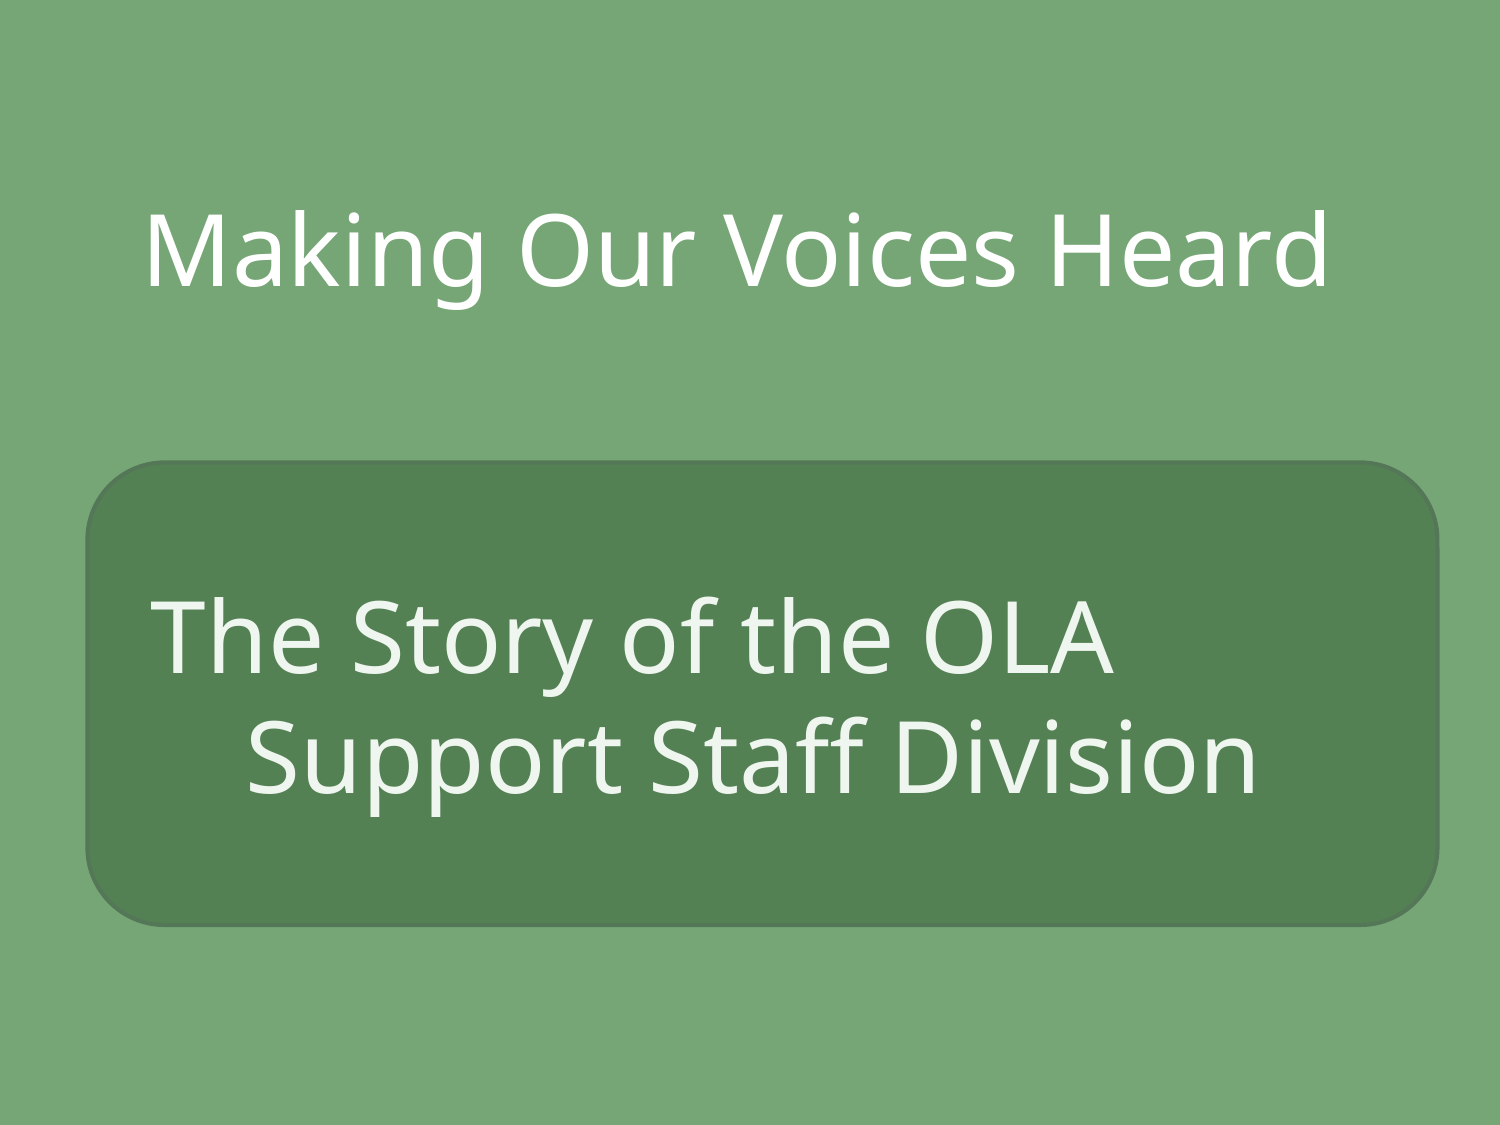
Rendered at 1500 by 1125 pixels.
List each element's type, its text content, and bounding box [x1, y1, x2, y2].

subtitle Making Our Voices Heard [50, 78, 1425, 416]
text_box The Story of the OLA Support Staff Division [85, 460, 1440, 928]
